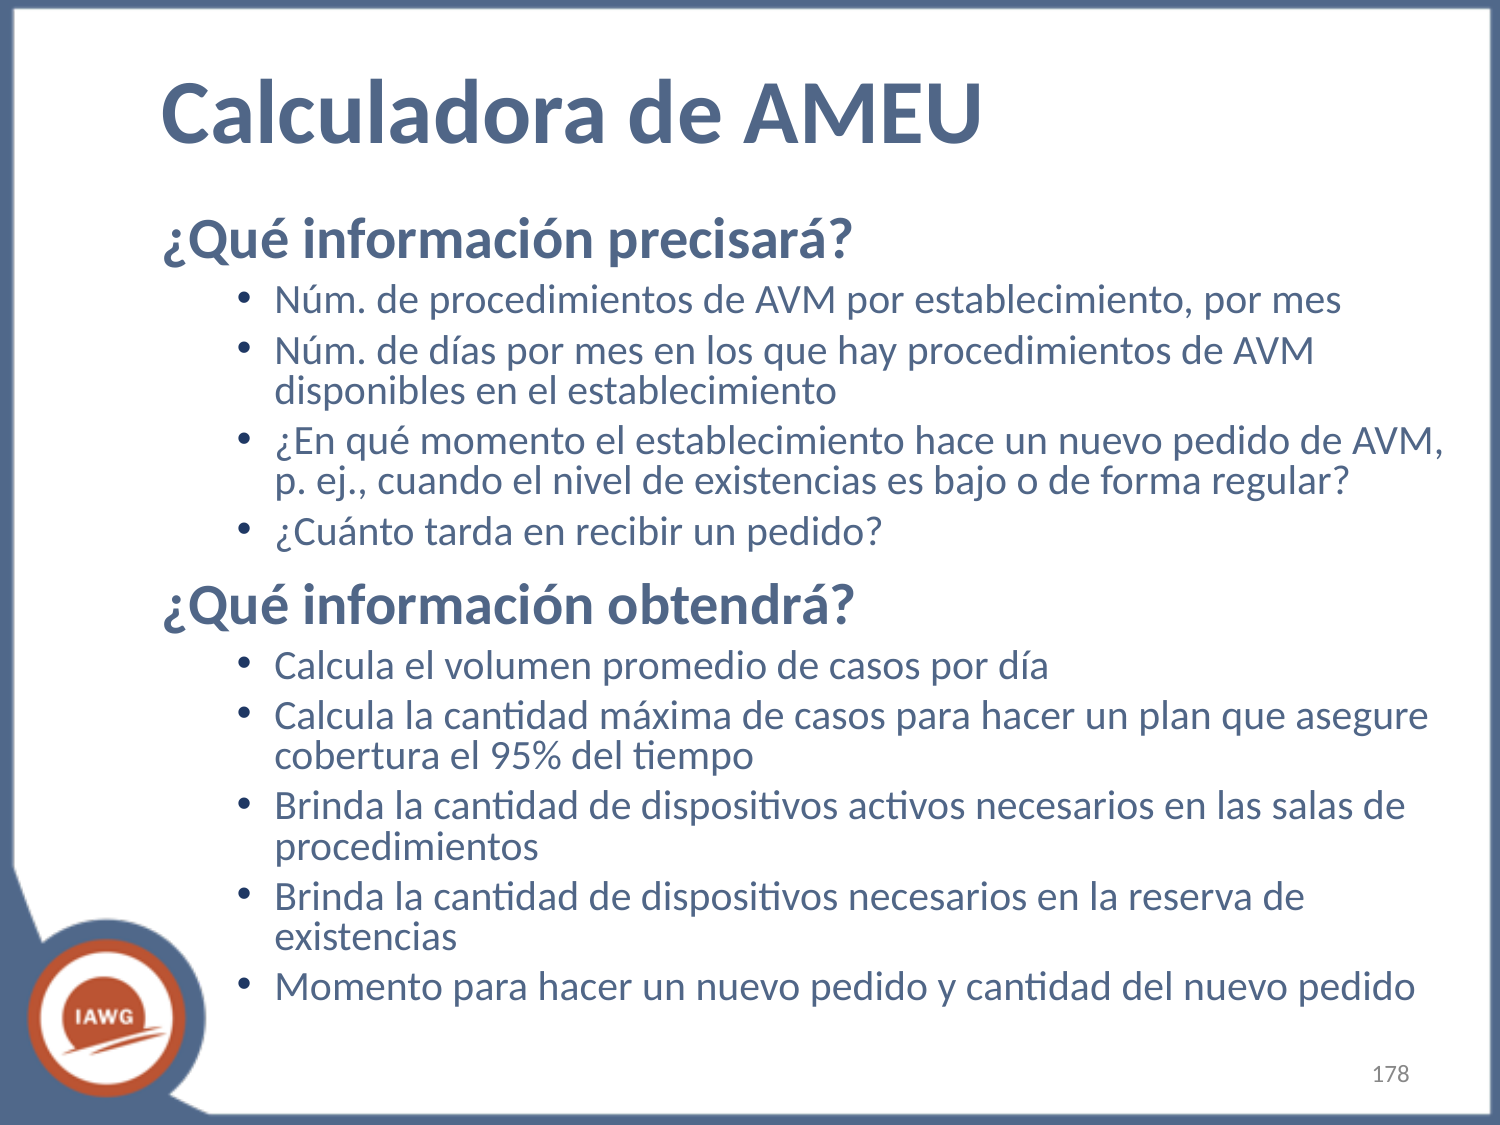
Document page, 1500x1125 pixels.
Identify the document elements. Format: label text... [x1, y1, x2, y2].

slide_number ‹#› [1074, 1042, 1425, 1103]
picture [0, 0, 1500, 1125]
list ¿Qué información precisará?​ Núm. de procedimientos de AVM por establecimiento, por mes Núm. de días por mes en los que hay procedimientos de AVM disponibles en el establecimiento ¿En qué momento el establecimiento hace un nuevo pedido de AVM, p. ej., cuando el nivel de existencias es bajo o de forma regular? ¿Cuánto tarda en recibir un pedido? ¿Qué información obtendrá?​ Calcula el volumen promedio de casos por día Calcula la cantidad máxima de casos para hacer un plan que asegure cobertura el 95% del tiempo Brinda la cantidad de dispositivos activos necesarios en las salas de procedimientos Brinda la cantidad de dispositivos necesarios en la reserva de existencias Momento para hacer un nuevo pedido y cantidad del nuevo pedido [146, 201, 1477, 1012]
title Calculadora de AMEU [146, 38, 1441, 190]
